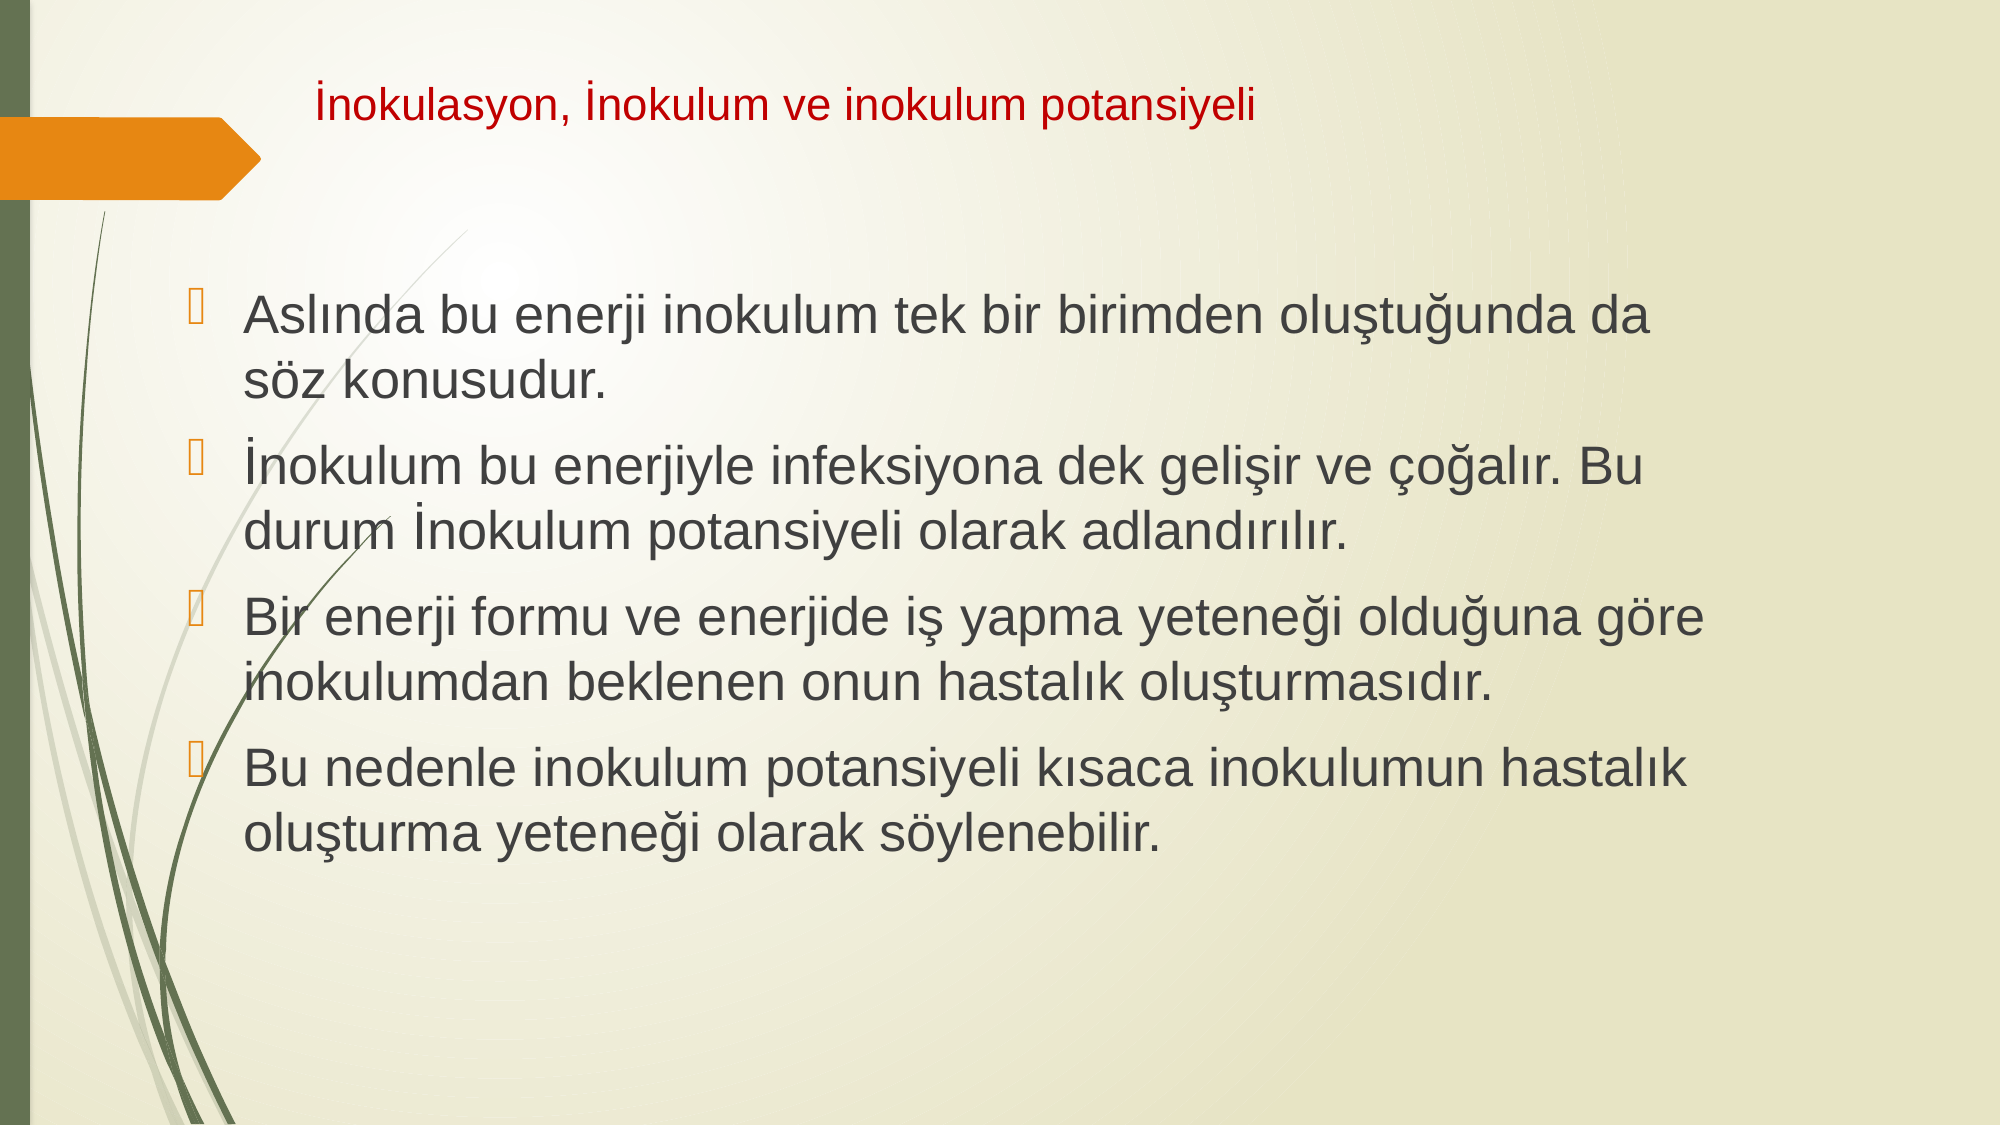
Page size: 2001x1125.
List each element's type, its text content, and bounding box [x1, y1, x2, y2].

title İnokulasyon, İnokulum ve inokulum potansiyeli [299, 67, 1762, 170]
list Aslında bu enerji inokulum tek bir birimden oluştuğunda da söz konusudur. İnokulum bu enerjiyle infeksiyona dek gelişir ve çoğalır. Bu durum İnokulum potansiyeli olarak adlandırılır. Bir enerji formu ve enerjide iş yapma yeteneği olduğuna göre inokulumdan beklenen onun hastalık oluşturmasıdır. Bu nedenle inokulum potansiyeli kısaca inokulumun hastalık oluşturma yeteneği olarak söylenebilir. [172, 271, 1762, 949]
